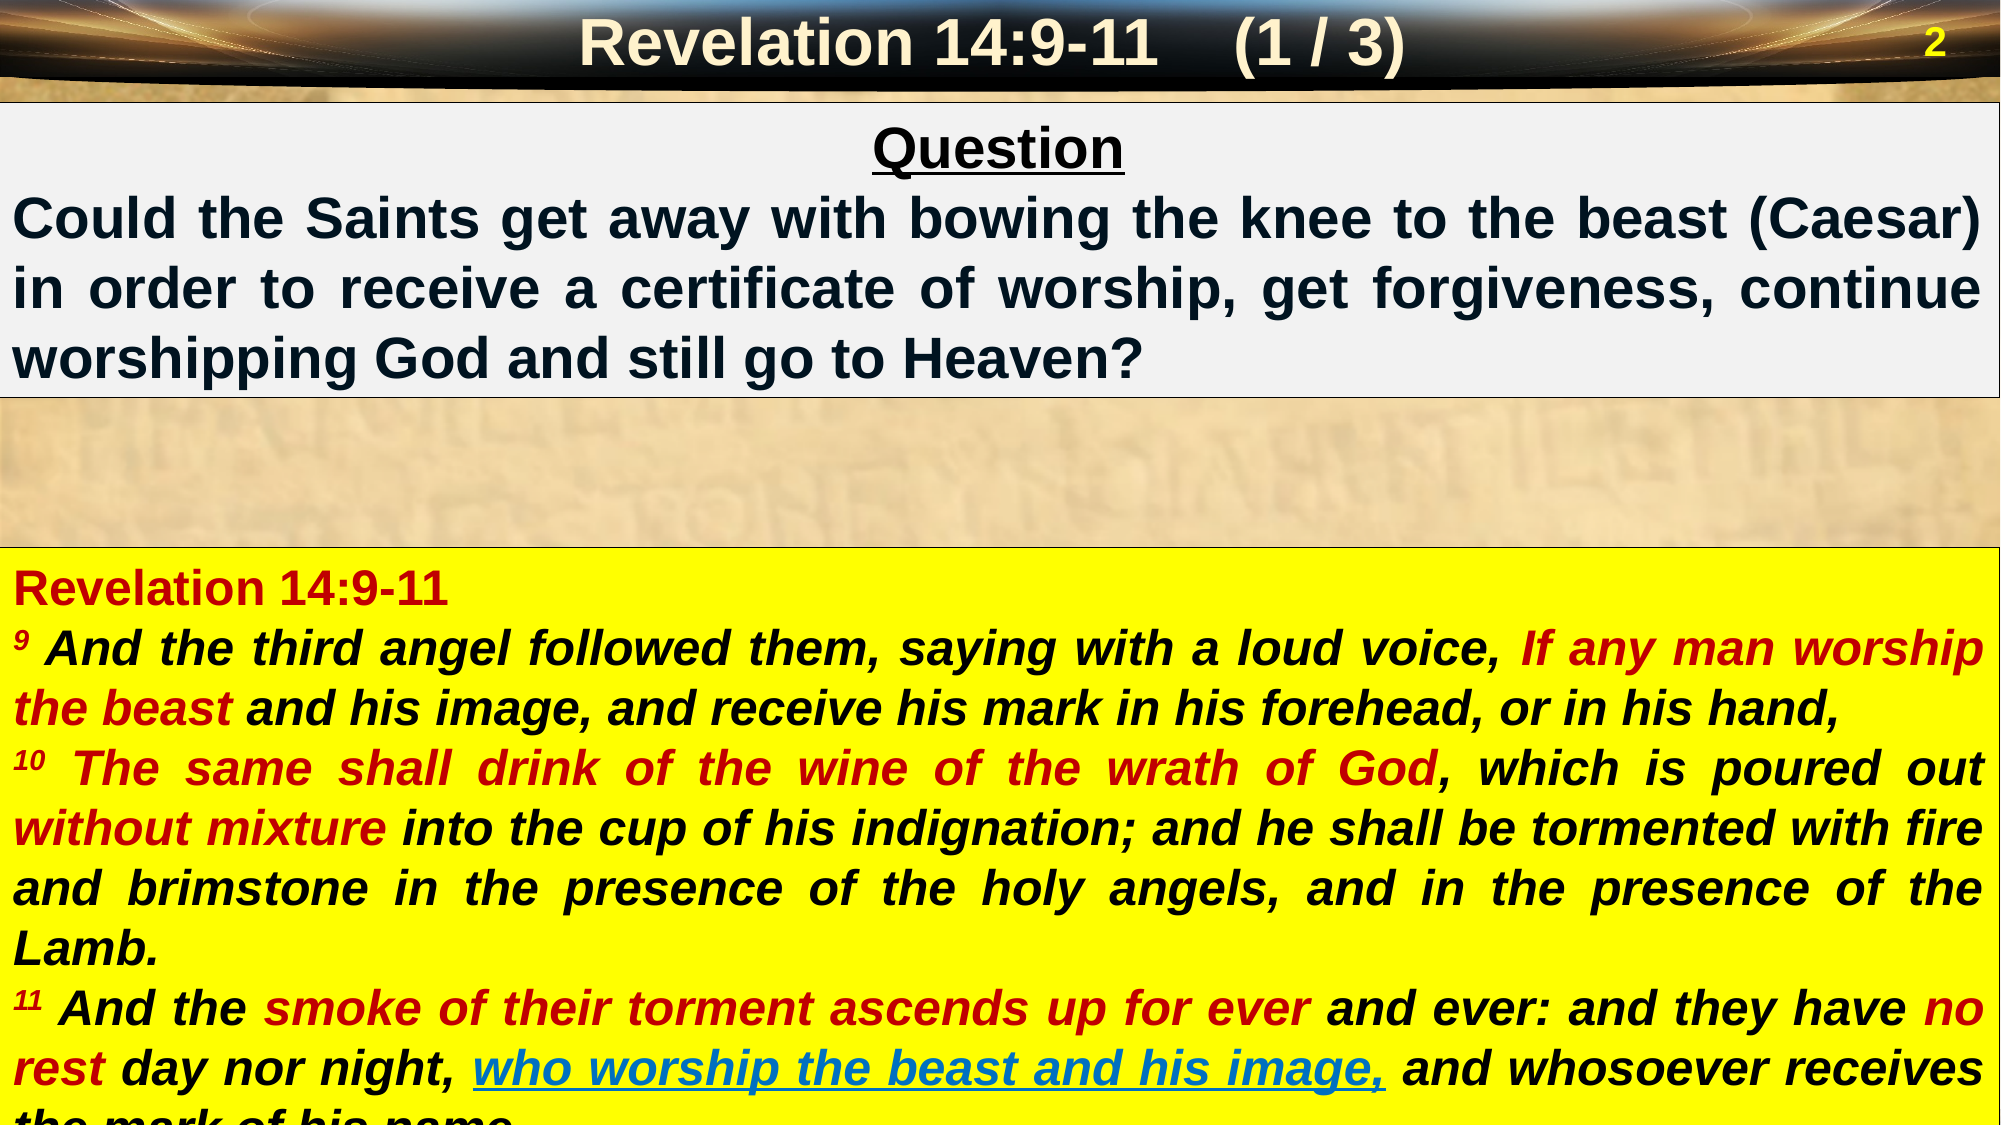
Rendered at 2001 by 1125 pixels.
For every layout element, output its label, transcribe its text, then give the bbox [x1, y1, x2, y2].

picture [0, 0, 2001, 1125]
text_box Question Could the Saints get away with bowing the knee to the beast (Caesar) in order to receive a certificate of worship, get forgiveness, continue worshipping God and still go to Heaven? [0, 102, 2000, 398]
text_box Revelation 14:9-11 (1 / 3) [0, 0, 1994, 88]
text_box Revelation 14:9-11 9 And the third angel followed them, saying with a loud voice, If any man worship the beast and his image, and receive his mark in his forehead, or in his hand, 10 The same shall drink of the wine of the wrath of God, which is poured out without mixture into the cup of his indignation; and he shall be tormented with fire and brimstone in the presence of the holy angels, and in the presence of the Lamb. 11 And the smoke of their torment ascends up for ever and ever: and they have no rest day nor night, who worship the beast and his image, and whosoever receives the mark of his name. [0, 547, 2000, 1125]
